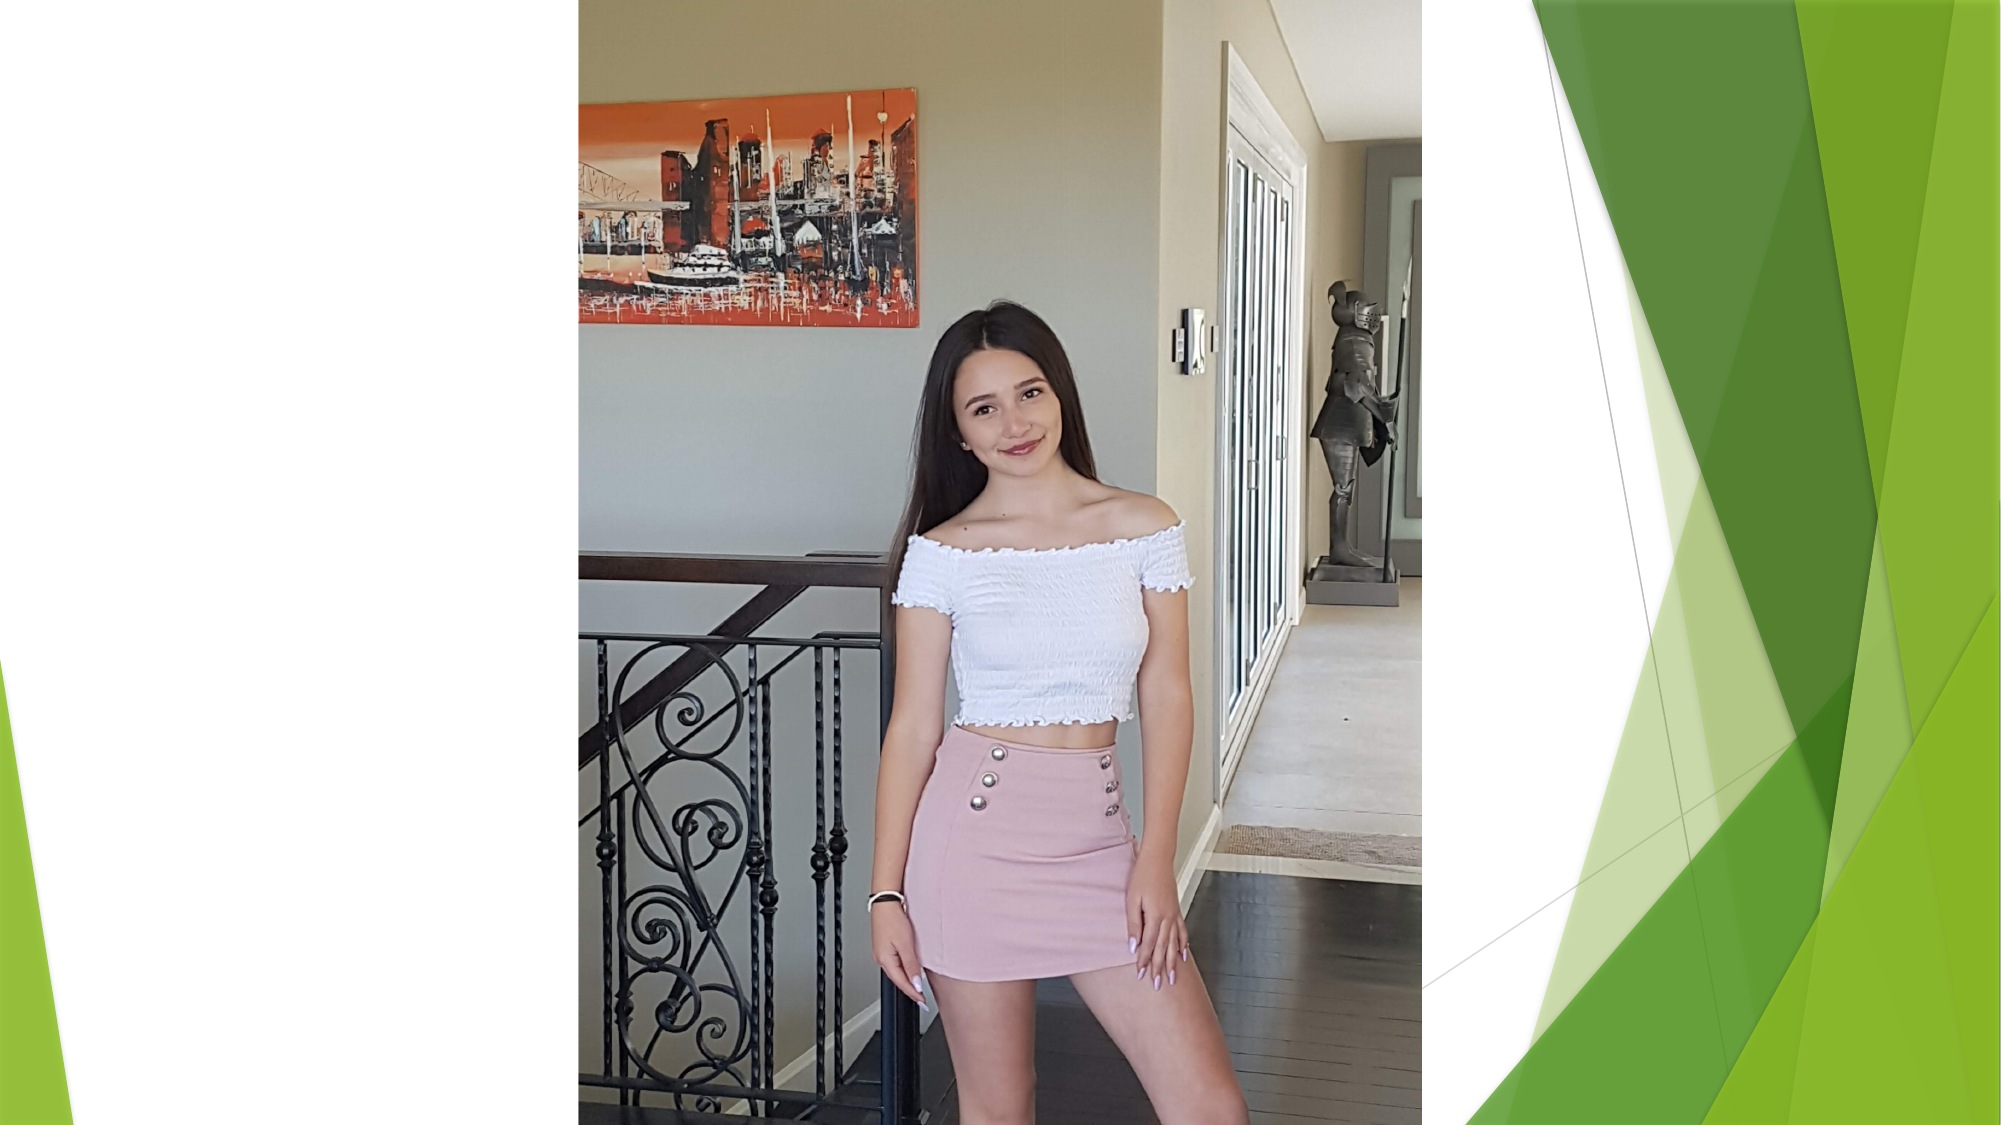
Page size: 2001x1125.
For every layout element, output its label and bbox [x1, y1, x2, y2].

picture [436, 1, 1563, 1124]
